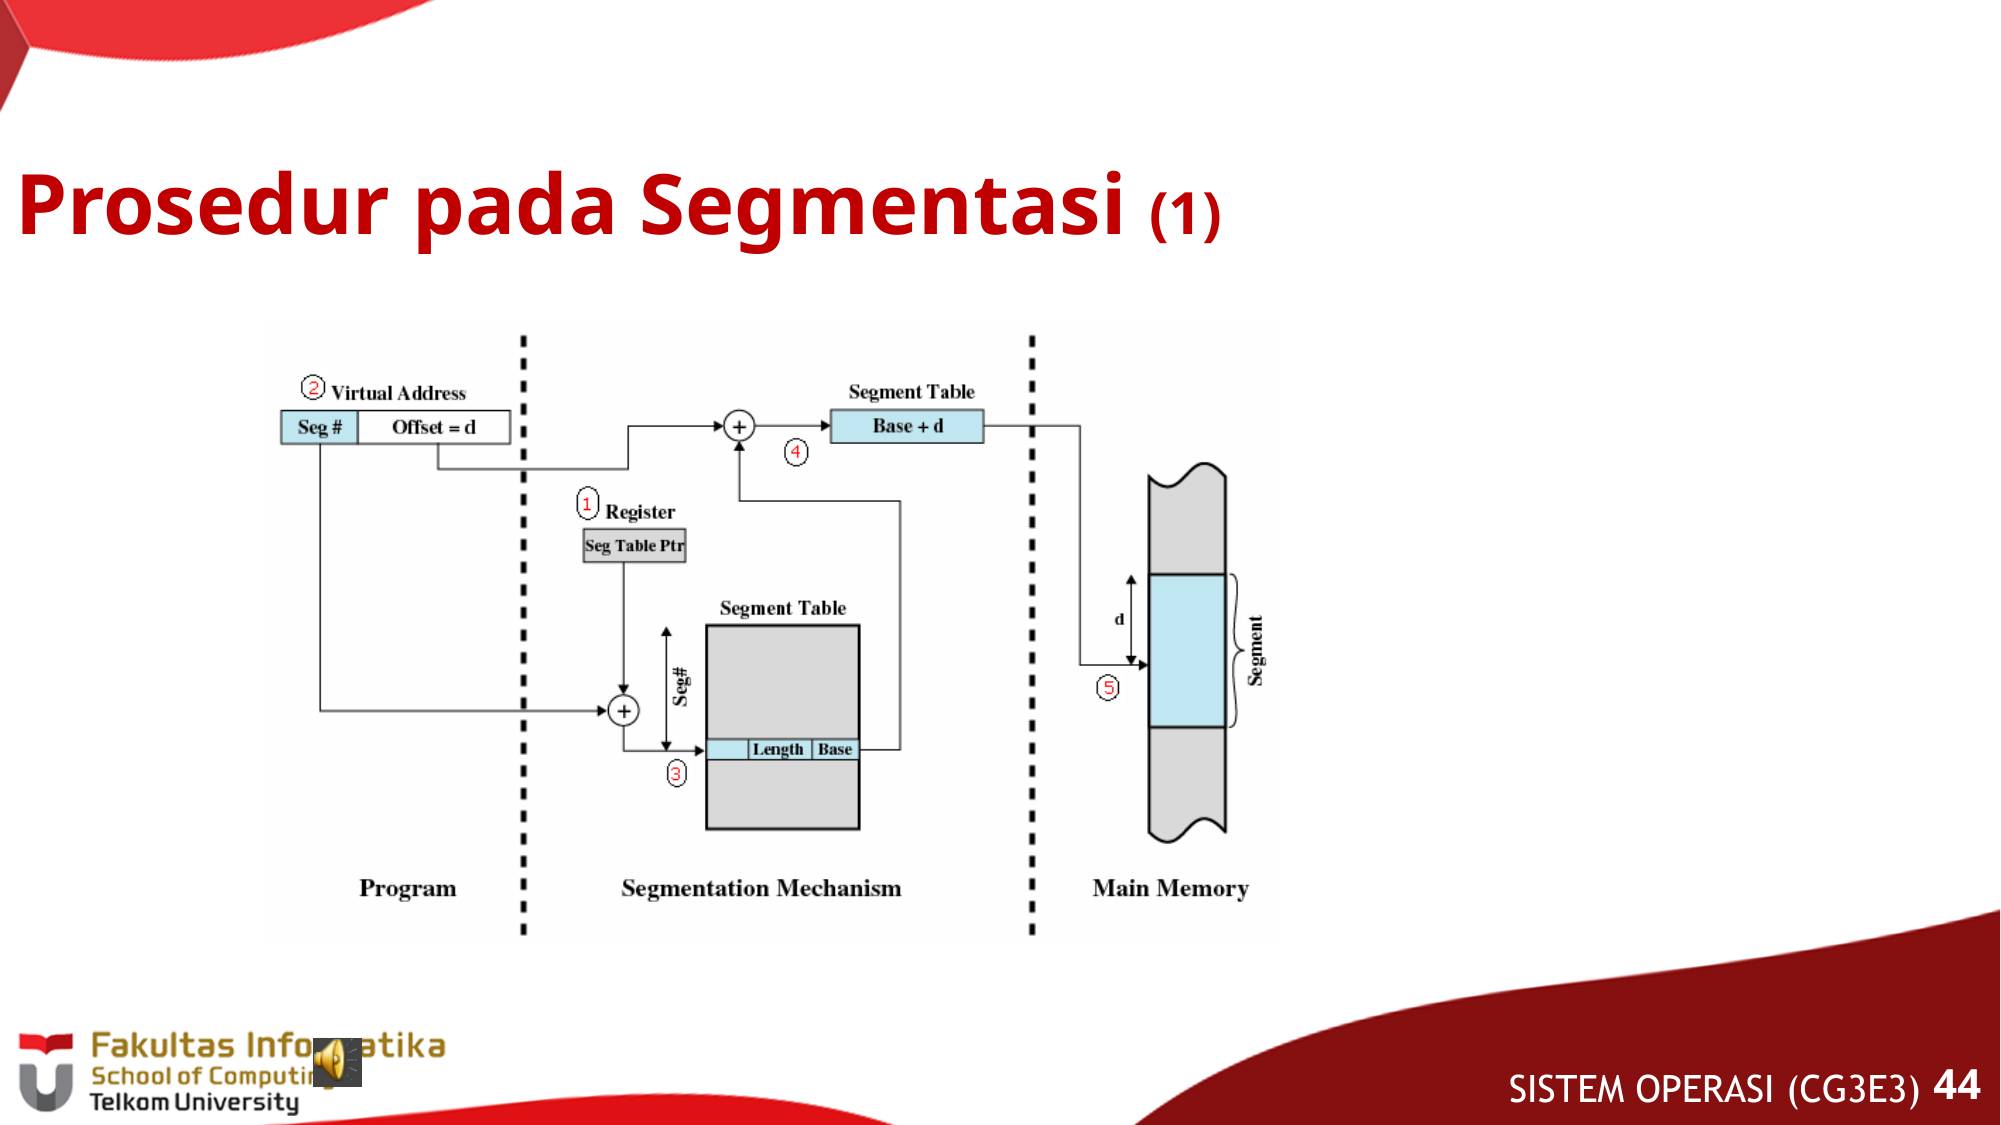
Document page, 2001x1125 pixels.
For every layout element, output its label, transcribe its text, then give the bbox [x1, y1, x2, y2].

title Prosedur pada Segmentasi (1) [0, 119, 1725, 298]
slide_number 43 [1546, 1056, 1997, 1117]
picture [0, 0, 2001, 1125]
